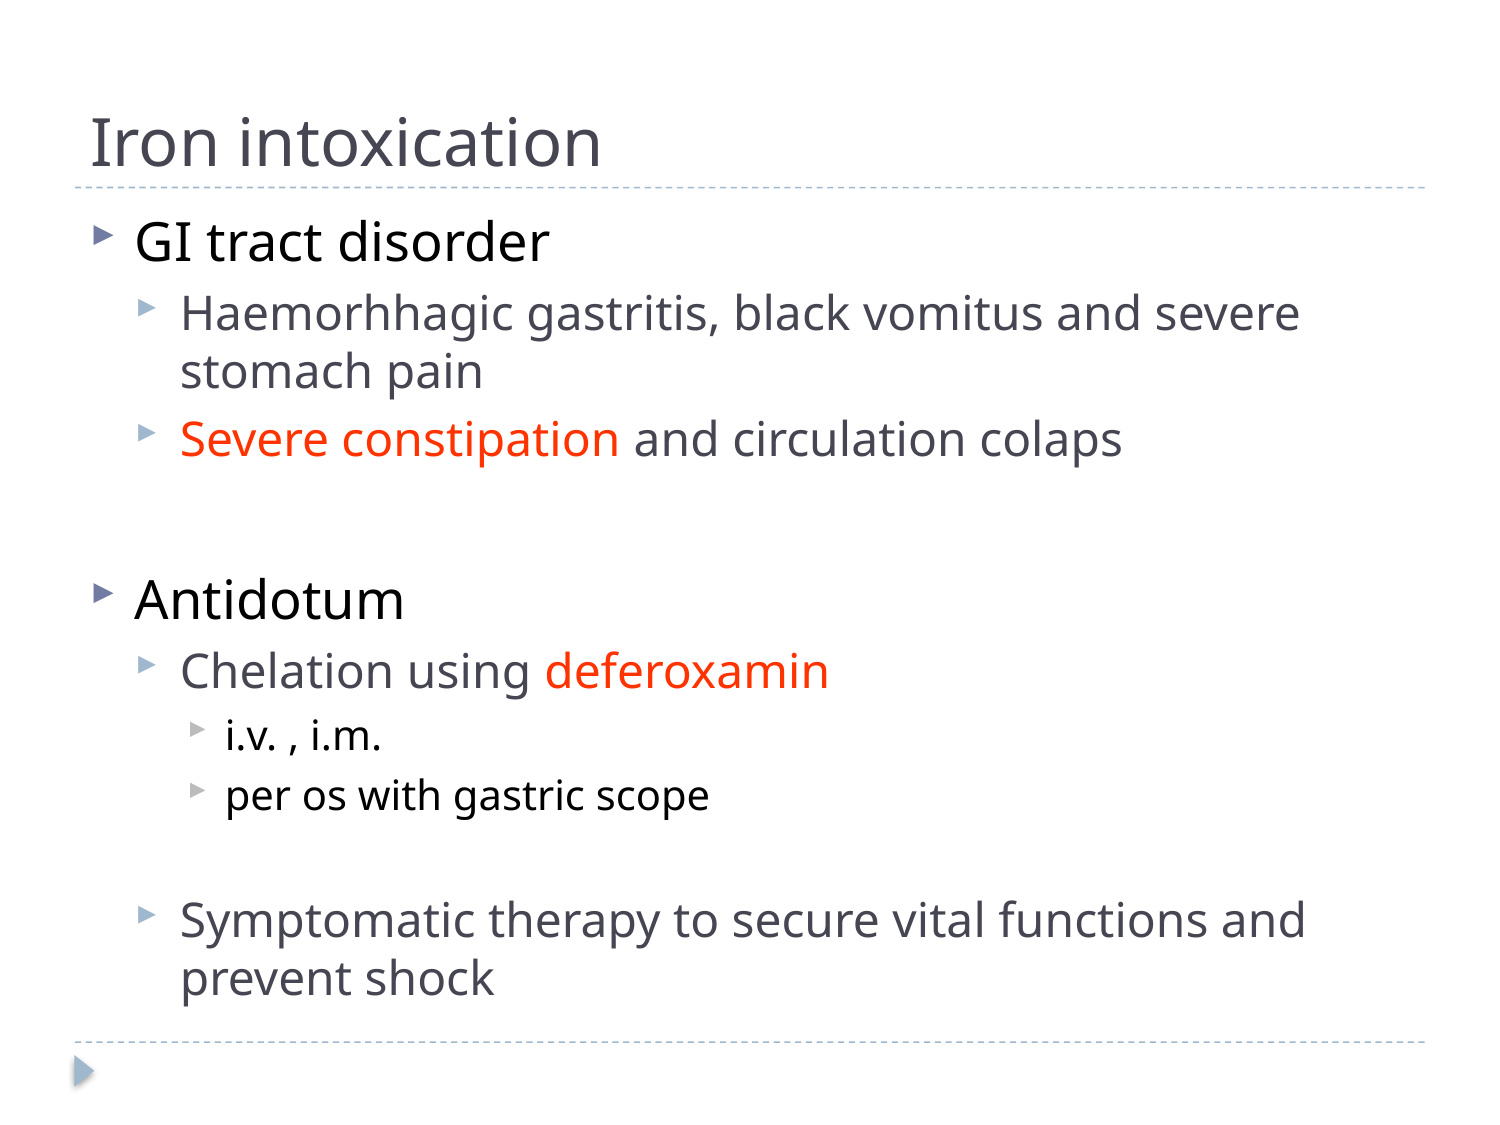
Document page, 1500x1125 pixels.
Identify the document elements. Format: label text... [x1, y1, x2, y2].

title Iron intoxication [74, 24, 1426, 188]
list GI tract disorder Haemorhhagic gastritis, black vomitus and severe stomach pain Severe constipation and circulation colaps Antidotum Chelation using deferoxamin i.v. , i.m. per os with gastric scope Symptomatic therapy to secure vital functions and prevent shock [74, 199, 1426, 1011]
